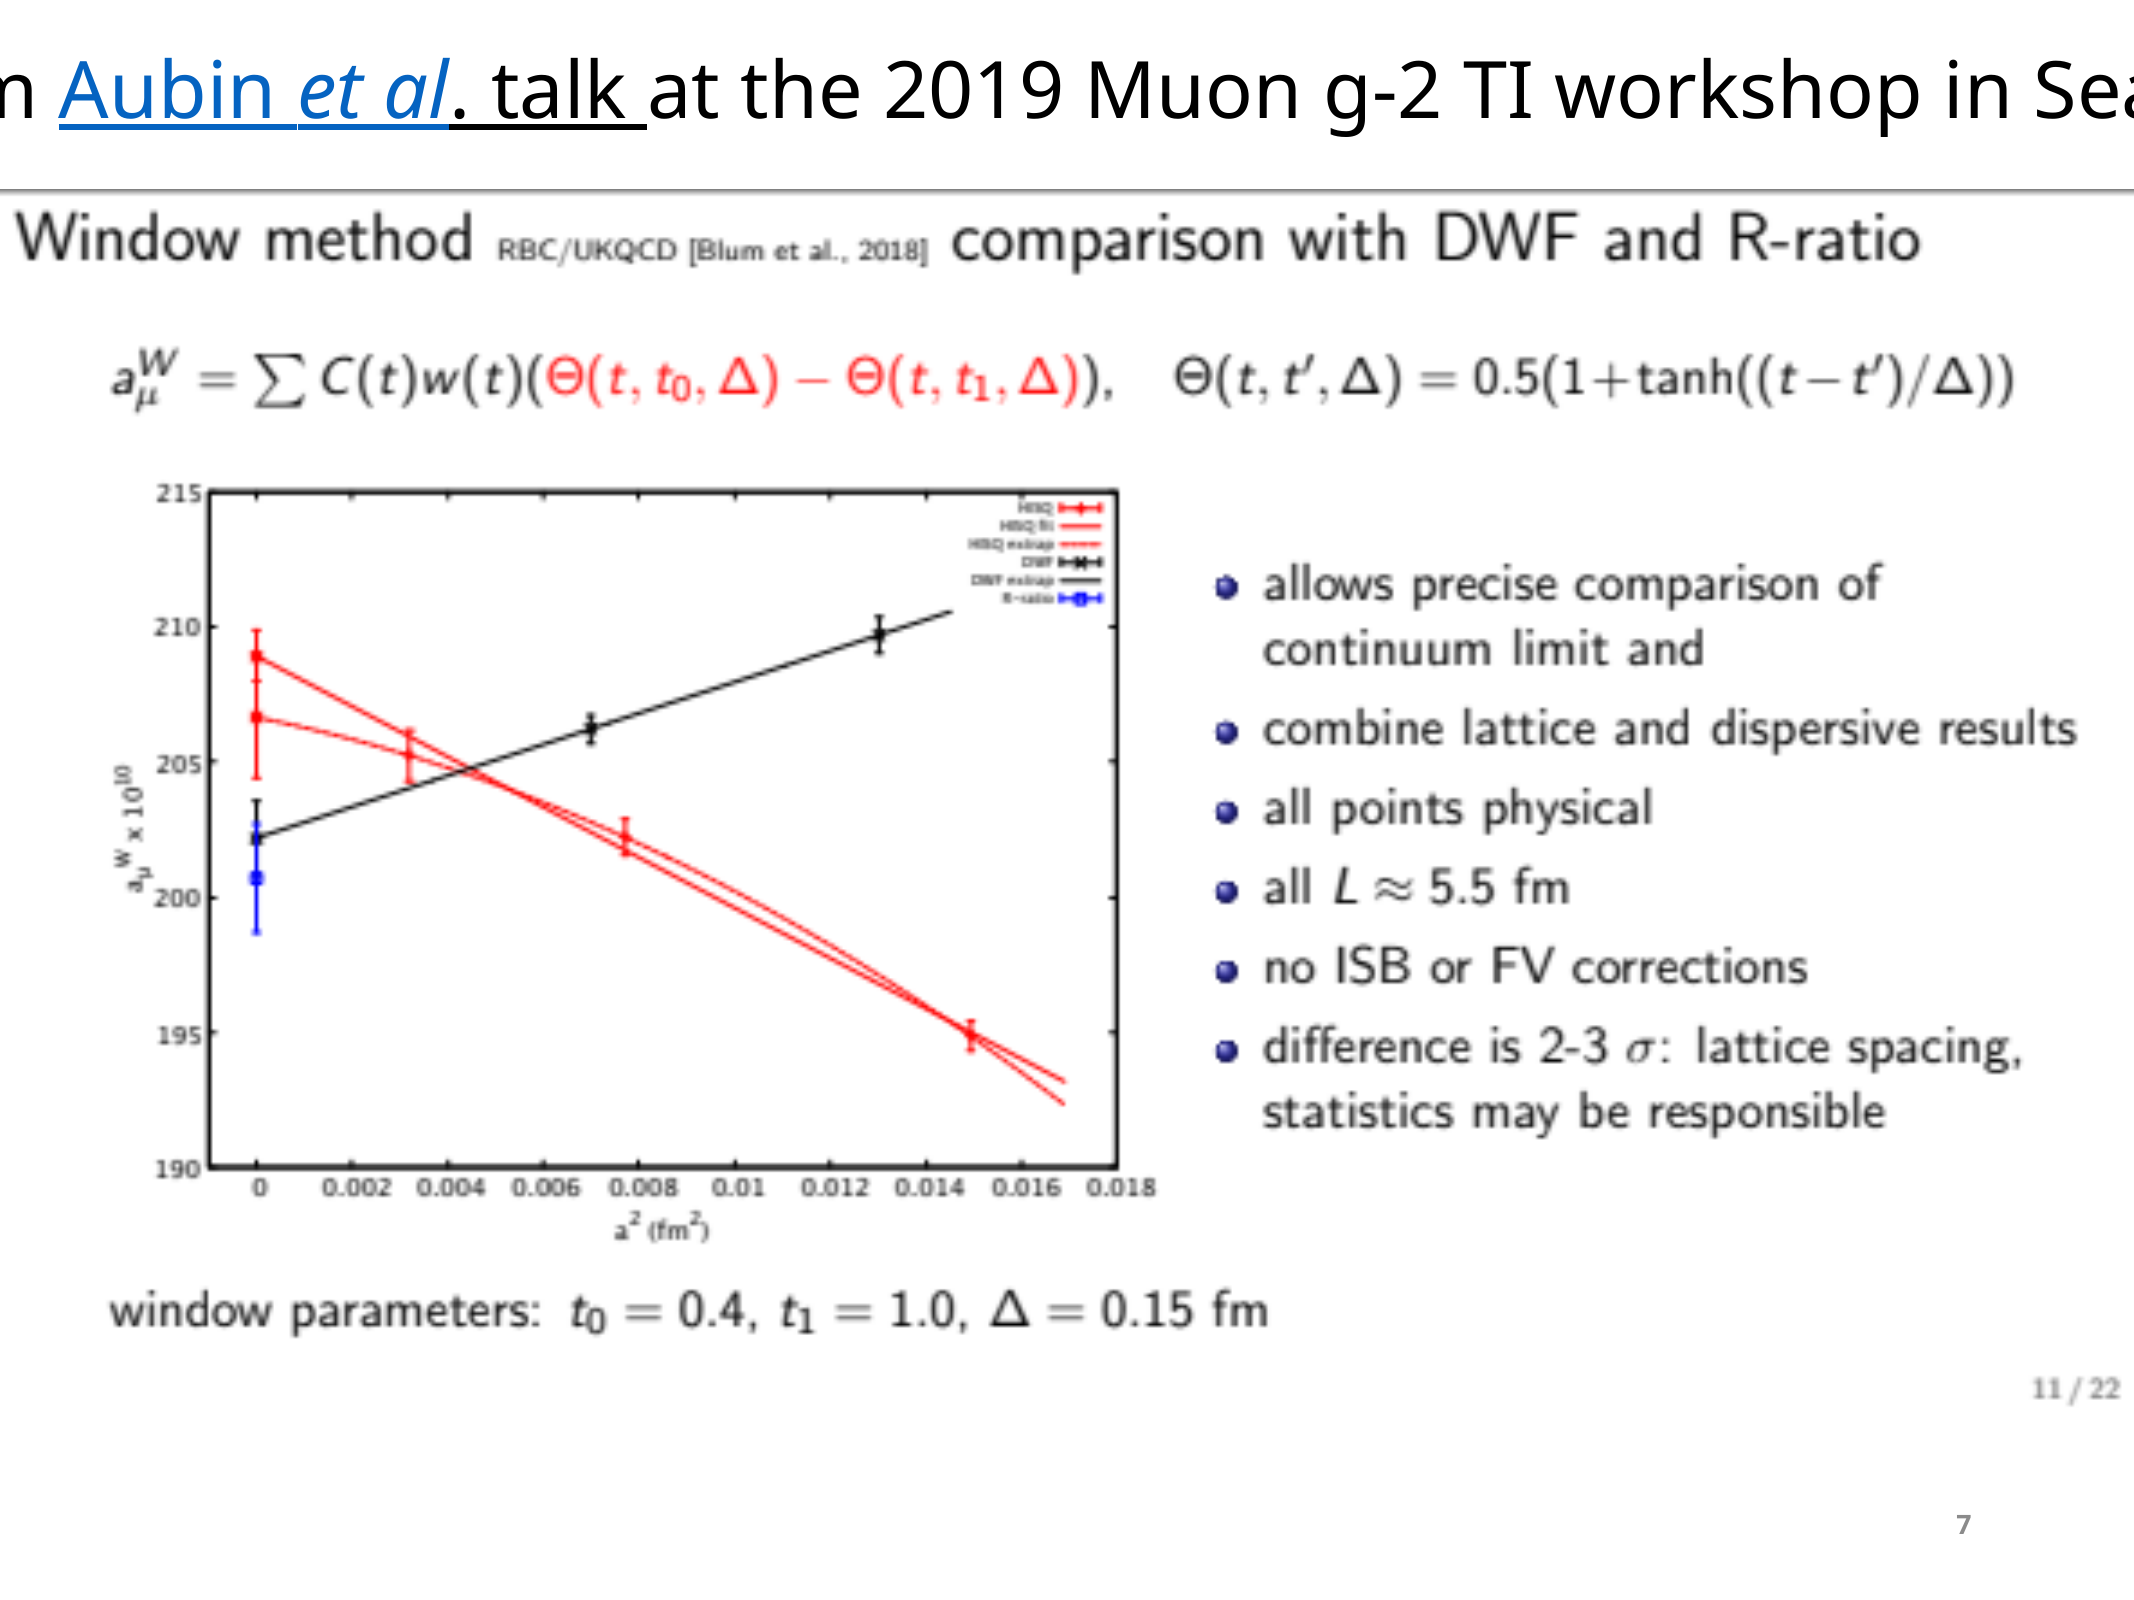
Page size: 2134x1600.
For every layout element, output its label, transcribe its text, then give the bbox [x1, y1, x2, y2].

slide_number 7 [1506, 1482, 1987, 1569]
text_box From Aubin et al. talk at the 2019 Muon g-2 TI workshop in Seattle [0, 31, 2134, 155]
picture [0, 189, 2134, 1411]
